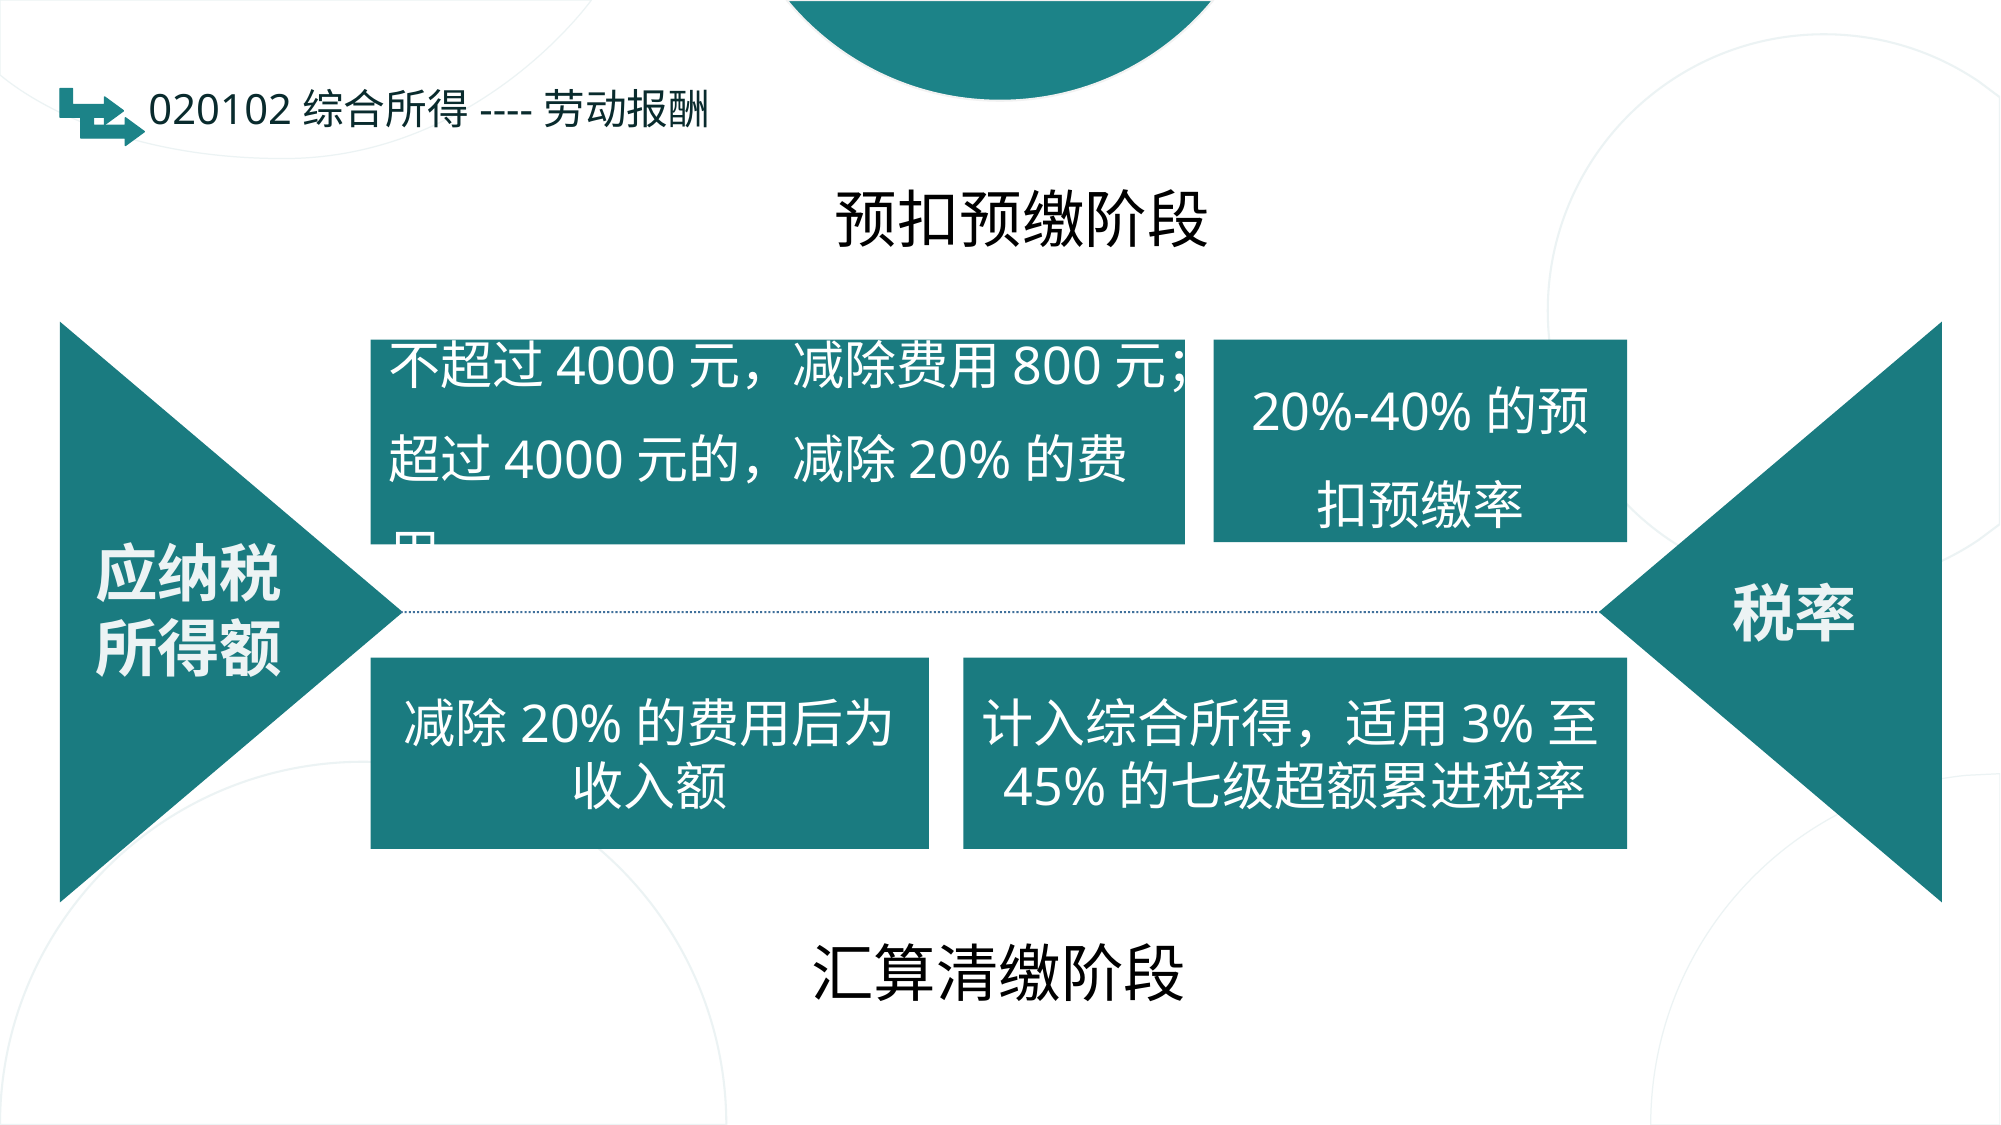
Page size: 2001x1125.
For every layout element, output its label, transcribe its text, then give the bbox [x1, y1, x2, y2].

text_box 不超过4000元，减除费用800元； 超过4000元的，减除20%的费用 [370, 339, 1185, 545]
text_box 计入综合所得，适用3%至45%的七级超额累进税率 [963, 657, 1628, 849]
text_box 减除20%的费用后为收入额 [370, 657, 929, 849]
text_box 税率 [1717, 566, 1906, 657]
text_box [1598, 321, 1942, 903]
text_box [59, 88, 124, 125]
text_box 20%-40%的预扣预缴率 [1213, 339, 1628, 543]
text_box [80, 117, 145, 146]
text_box 应纳税所得额 [79, 526, 352, 692]
text_box 020102综合所得----劳动报酬 [133, 75, 726, 140]
text_box 预扣预缴阶段 [819, 172, 1225, 263]
text_box [59, 321, 309, 903]
text_box 汇算清缴阶段 [793, 875, 1250, 1067]
text_box [352, 569, 403, 656]
